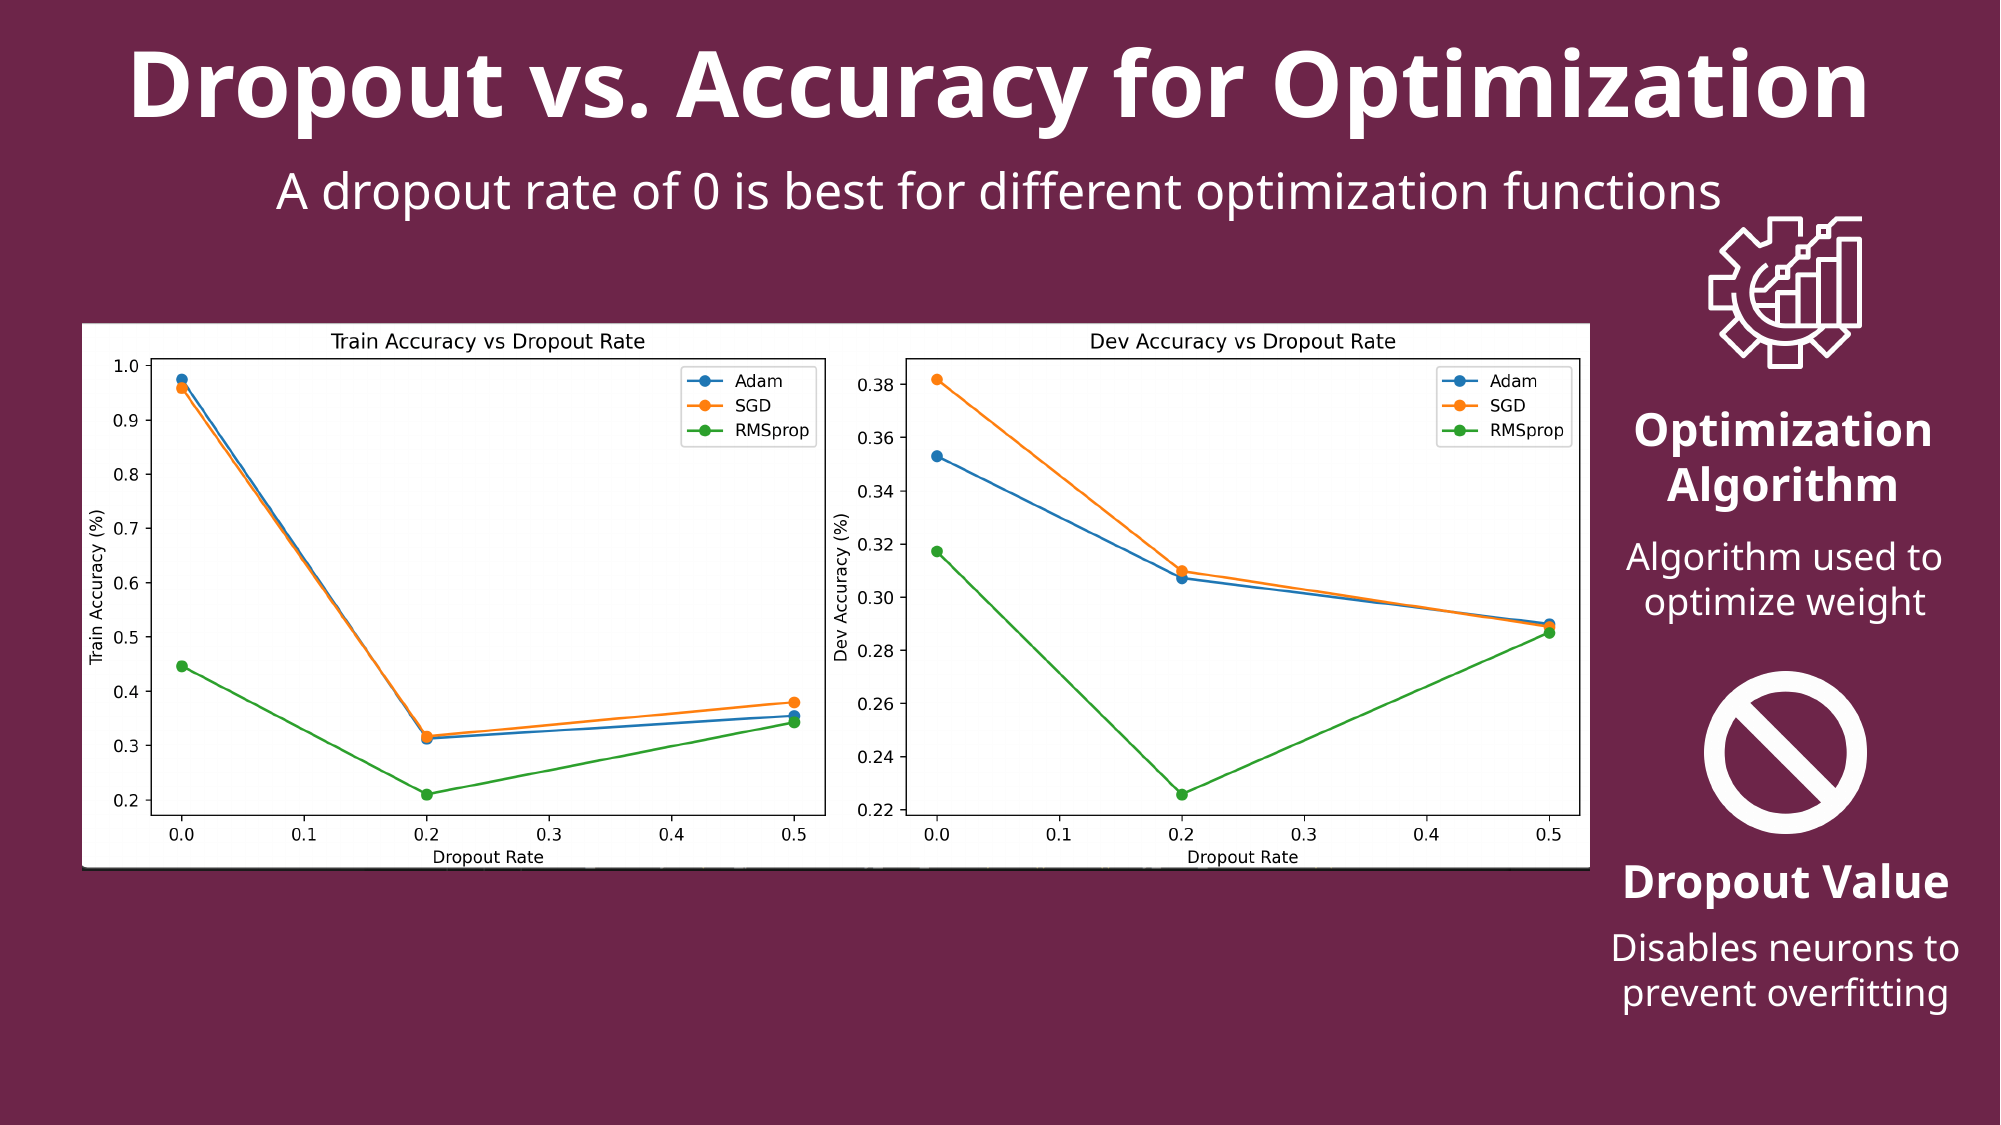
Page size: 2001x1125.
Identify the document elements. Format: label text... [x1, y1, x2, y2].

text_box Dropout vs. Accuracy for Optimization [0, 25, 2000, 136]
text_box Algorithm used to optimize weight [1602, 525, 1968, 631]
picture [1703, 210, 1867, 374]
text_box Optimization Algorithm [1595, 392, 1998, 518]
text_box Disables neurons to prevent overfitting [1574, 916, 1998, 1022]
text_box Dropout Value [1502, 845, 2000, 916]
text_box A dropout rate of 0 is best for different optimization functions [107, 123, 1893, 225]
picture [82, 323, 1590, 871]
picture [1704, 671, 1868, 835]
